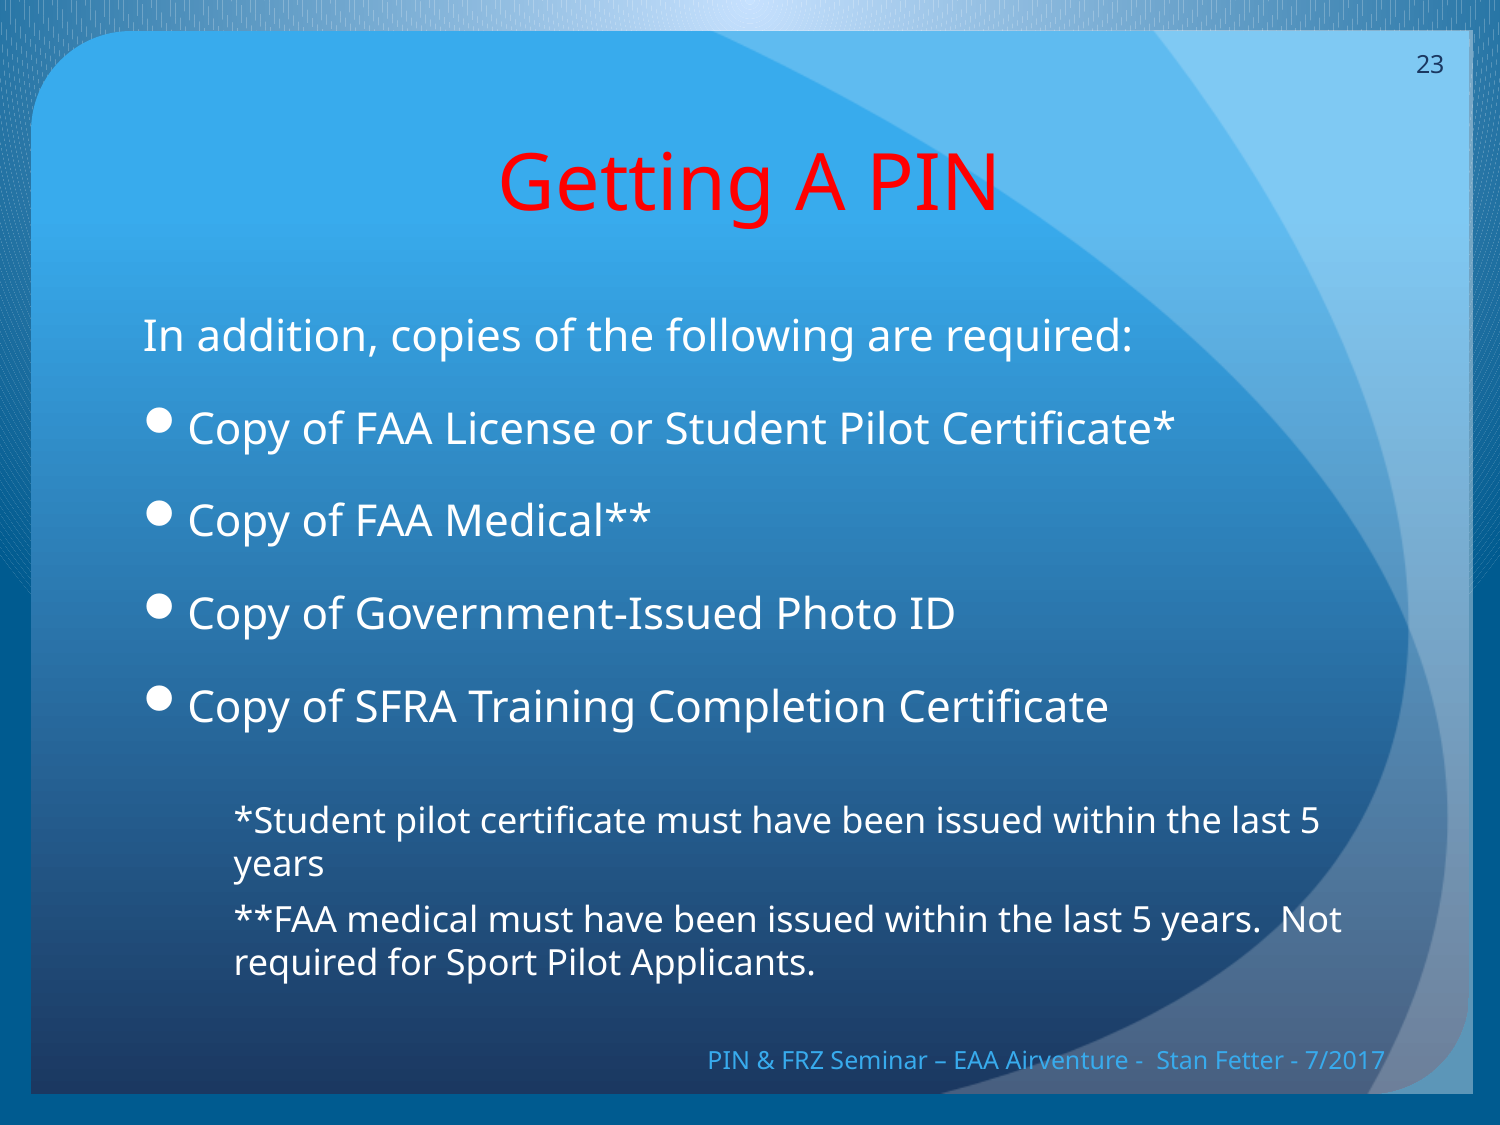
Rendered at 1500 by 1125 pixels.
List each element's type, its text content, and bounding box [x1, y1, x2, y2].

slide_number 23 [1378, 36, 1460, 96]
title Getting A PIN [127, 62, 1372, 234]
picture [24, 30, 1473, 1094]
footer PIN & FRZ Seminar – EAA Airventure - Stan Fetter - 7/2017 [542, 1031, 1402, 1092]
list In addition, copies of the following are required: Copy of FAA License or Student Pilot Certificate* Copy of FAA Medical** Copy of Government-Issued Photo ID Copy of SFRA Training Completion Certificate *Student pilot certificate must have been issued within the last 5 years **FAA medical must have been issued within the last 5 years. Not required for Sport Pilot Applicants. [127, 299, 1372, 991]
